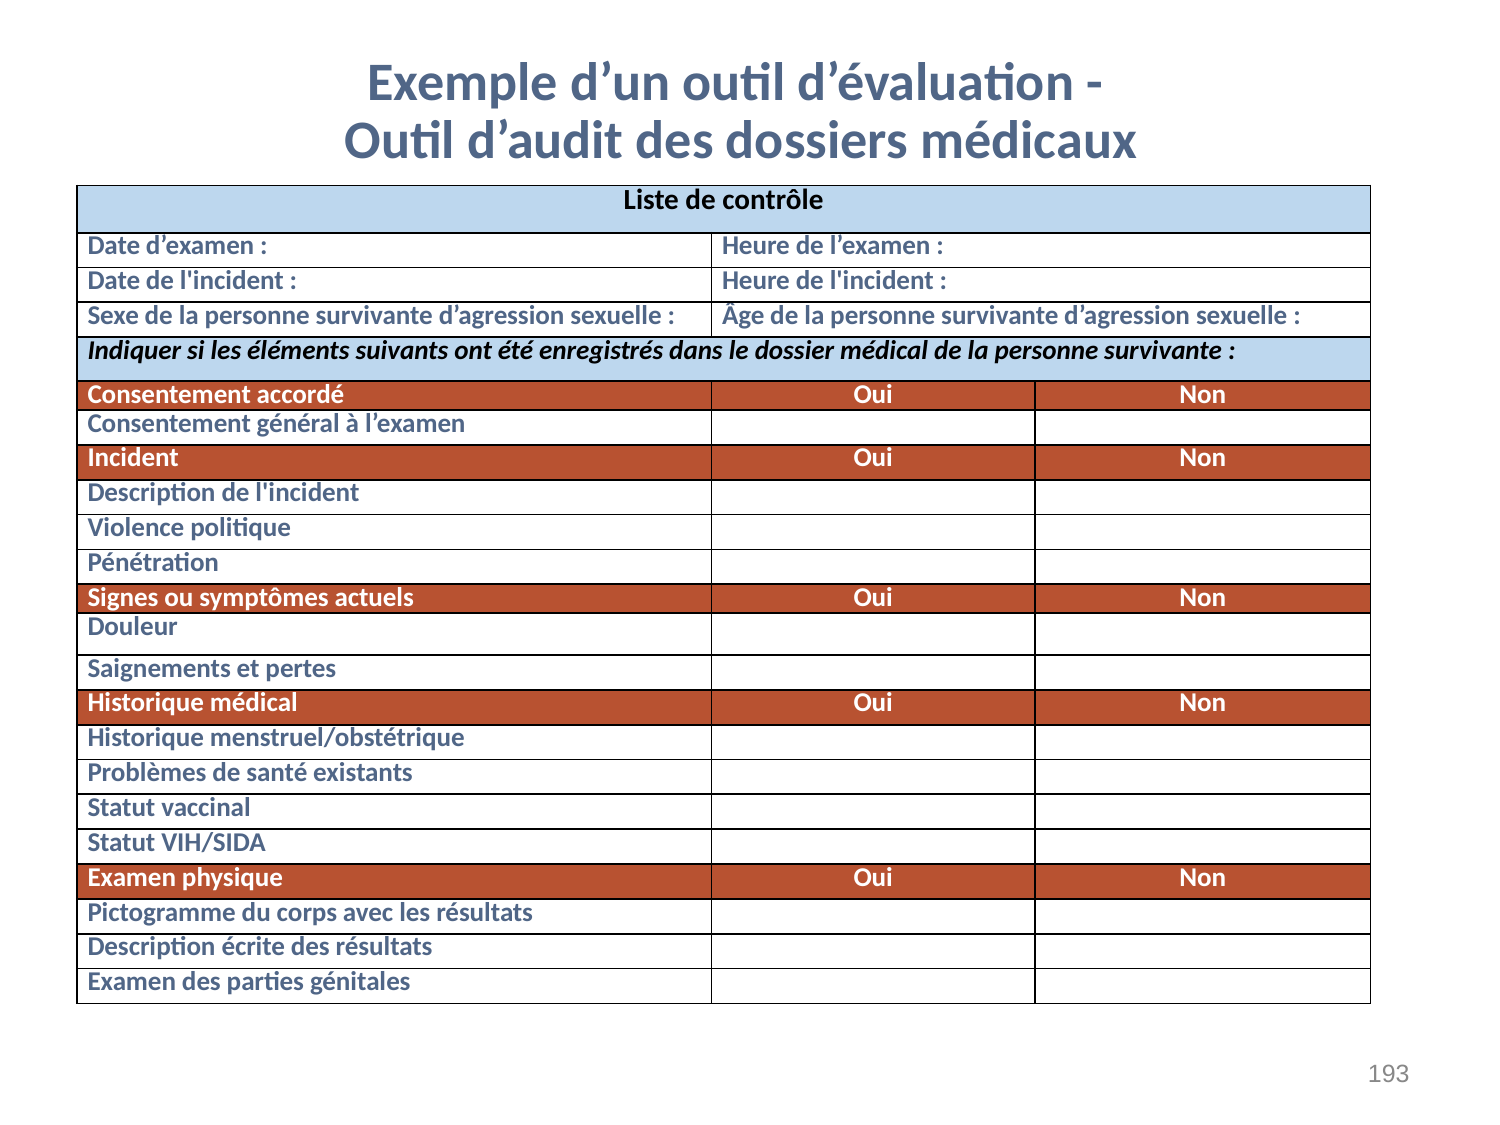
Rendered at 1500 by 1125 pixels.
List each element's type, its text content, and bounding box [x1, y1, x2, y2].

table_cell [1036, 830, 1370, 863]
table_cell Âge de la personne survivante d’agression sexuelle : [712, 303, 1370, 336]
slide_number ‹#› [1074, 1042, 1425, 1103]
table_cell Examen des parties génitales [78, 969, 711, 1003]
table_cell Description écrite des résultats [78, 935, 711, 968]
table_cell Pictogramme du corps avec les résultats [78, 900, 711, 933]
table_header Liste de contrôle [78, 186, 1370, 232]
table_cell [1036, 515, 1370, 549]
table_cell [1036, 411, 1370, 444]
table_cell [1036, 969, 1370, 1003]
table_cell Non [1036, 585, 1370, 612]
table_cell Statut VIH/SIDA [78, 830, 711, 863]
table_cell [712, 411, 1034, 444]
table_cell [1036, 656, 1370, 689]
table_cell Non [1036, 865, 1370, 898]
table_cell Non [1036, 382, 1370, 409]
table_cell Description de l'incident [78, 481, 711, 514]
table_cell Consentement accordé [78, 382, 711, 409]
table_cell Heure de l'incident : [712, 268, 1370, 301]
table_cell [712, 795, 1034, 828]
table_cell Problèmes de santé existants [78, 760, 711, 793]
table_cell Signes ou symptômes actuels [78, 585, 711, 612]
table_cell Date de l'incident : [78, 268, 711, 301]
table_cell [712, 760, 1034, 793]
table_cell Non [1036, 691, 1370, 724]
table_cell Saignements et pertes [78, 656, 711, 689]
table_cell [1036, 935, 1370, 968]
table_cell [712, 969, 1034, 1003]
table_cell [712, 656, 1034, 689]
table_cell Heure de l’examen : [712, 234, 1370, 267]
table_cell [712, 935, 1034, 968]
table_cell Statut vaccinal [78, 795, 711, 828]
title Exemple d’un outil d’évaluation - Outil d’audit des dossiers médicaux [76, 49, 1407, 175]
table_cell [712, 900, 1034, 933]
table_cell [1036, 726, 1370, 759]
table_cell [712, 830, 1034, 863]
table_cell [1036, 550, 1370, 583]
table_cell [712, 726, 1034, 759]
table_cell Pénétration [78, 550, 711, 583]
table_cell Historique menstruel/obstétrique [78, 726, 711, 759]
table_cell [712, 515, 1034, 549]
table_cell Douleur [78, 614, 711, 654]
table_cell Indiquer si les éléments suivants ont été enregistrés dans le dossier médical de la personne survivante : [78, 338, 1370, 380]
table_cell Historique médical [78, 691, 711, 724]
table_cell [1036, 481, 1370, 514]
table_cell [1036, 760, 1370, 793]
table_cell Violence politique [78, 515, 711, 549]
table_cell Examen physique [78, 865, 711, 898]
table_cell [712, 481, 1034, 514]
table_cell [1036, 900, 1370, 933]
table_cell [712, 614, 1034, 654]
table_cell Sexe de la personne survivante d’agression sexuelle : [78, 303, 711, 336]
table_cell [1036, 614, 1370, 654]
table_cell [1036, 795, 1370, 828]
table_cell Oui [712, 382, 1034, 409]
table_cell Incident [78, 446, 711, 479]
table_cell [712, 550, 1034, 583]
table_cell Non [1036, 446, 1370, 479]
table_cell Oui [712, 446, 1034, 479]
table_cell Consentement général à l’examen [78, 411, 711, 444]
table_cell Date d’examen : [78, 234, 711, 267]
table_cell Oui [712, 691, 1034, 724]
table_cell Oui [712, 585, 1034, 612]
table_cell Oui [712, 865, 1034, 898]
